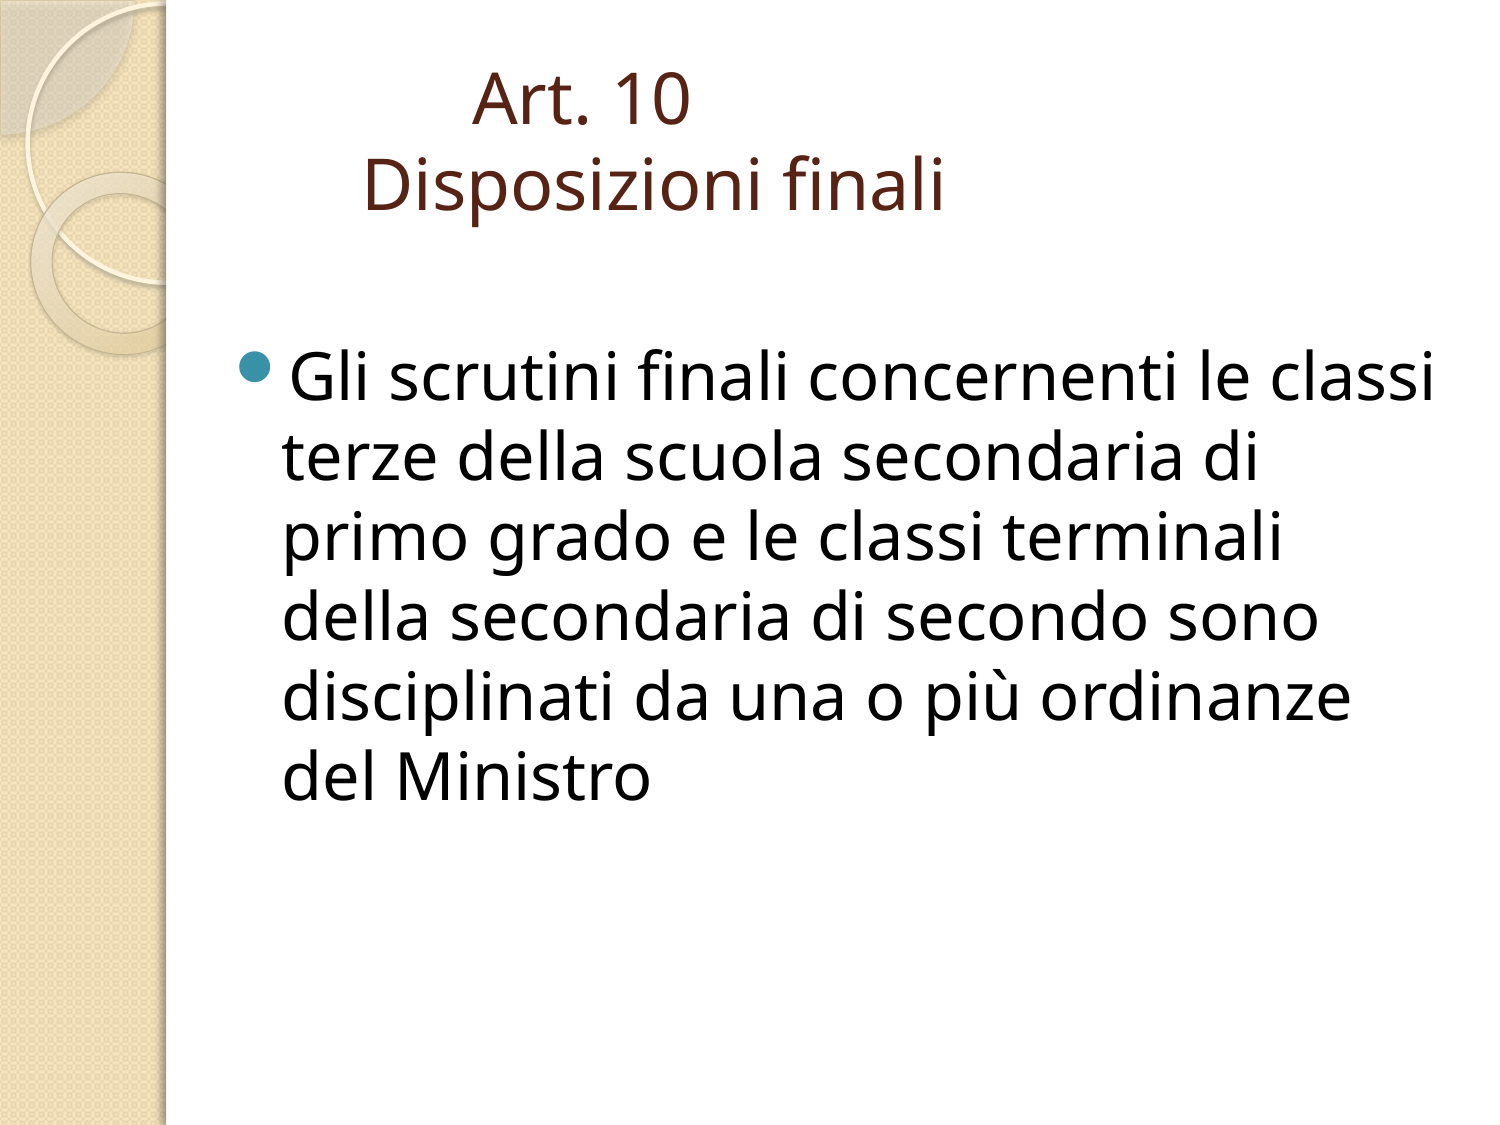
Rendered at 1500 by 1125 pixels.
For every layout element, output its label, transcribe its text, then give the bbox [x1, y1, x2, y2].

list Gli scrutini finali concernenti le classi terze della scuola secondaria di primo grado e le classi terminali della secondaria di secondo sono disciplinati da una o più ordinanze del Ministro [206, 326, 1466, 1025]
title Art. 10 Disposizioni finali [235, 45, 1466, 233]
